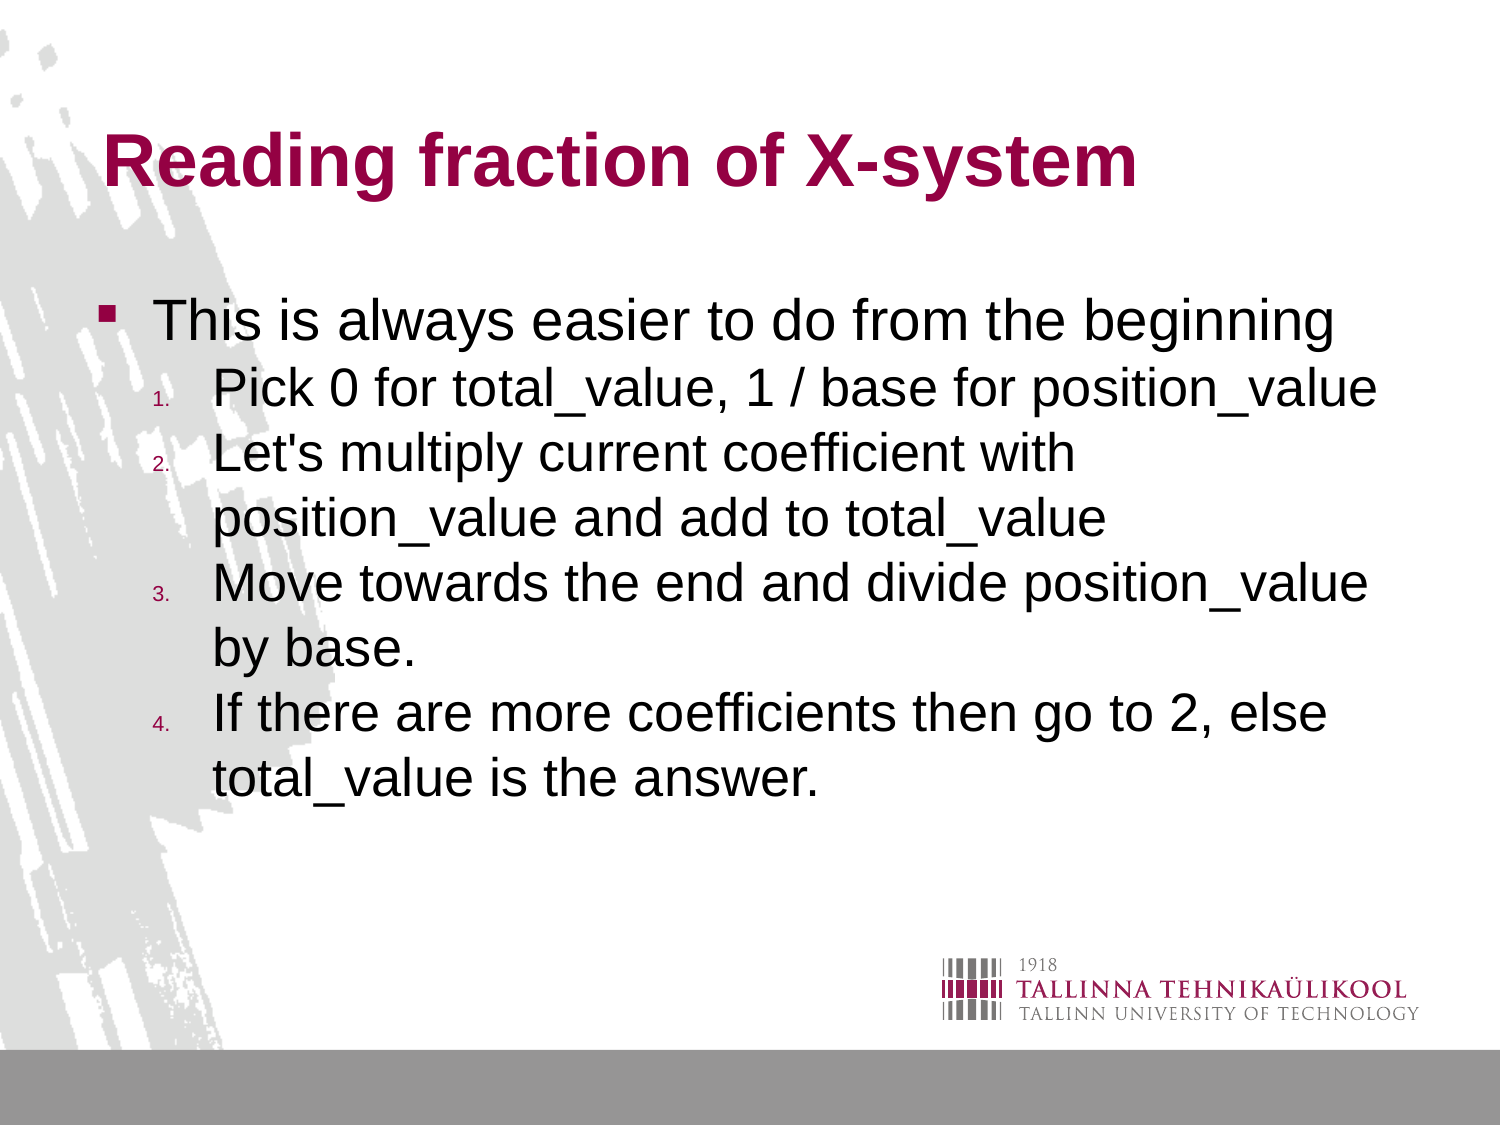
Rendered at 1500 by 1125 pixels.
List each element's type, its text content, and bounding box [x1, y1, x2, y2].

title Reading fraction of X-system [87, 62, 1426, 251]
list This is always easier to do from the beginning Pick 0 for total_value, 1 / base for position_value Let's multiply current coefficient with position_value and add to total_value Move towards the end and divide position_value by base. If there are more coefficients then go to 2, else total_value is the answer. [80, 274, 1419, 901]
picture [0, 28, 335, 1049]
